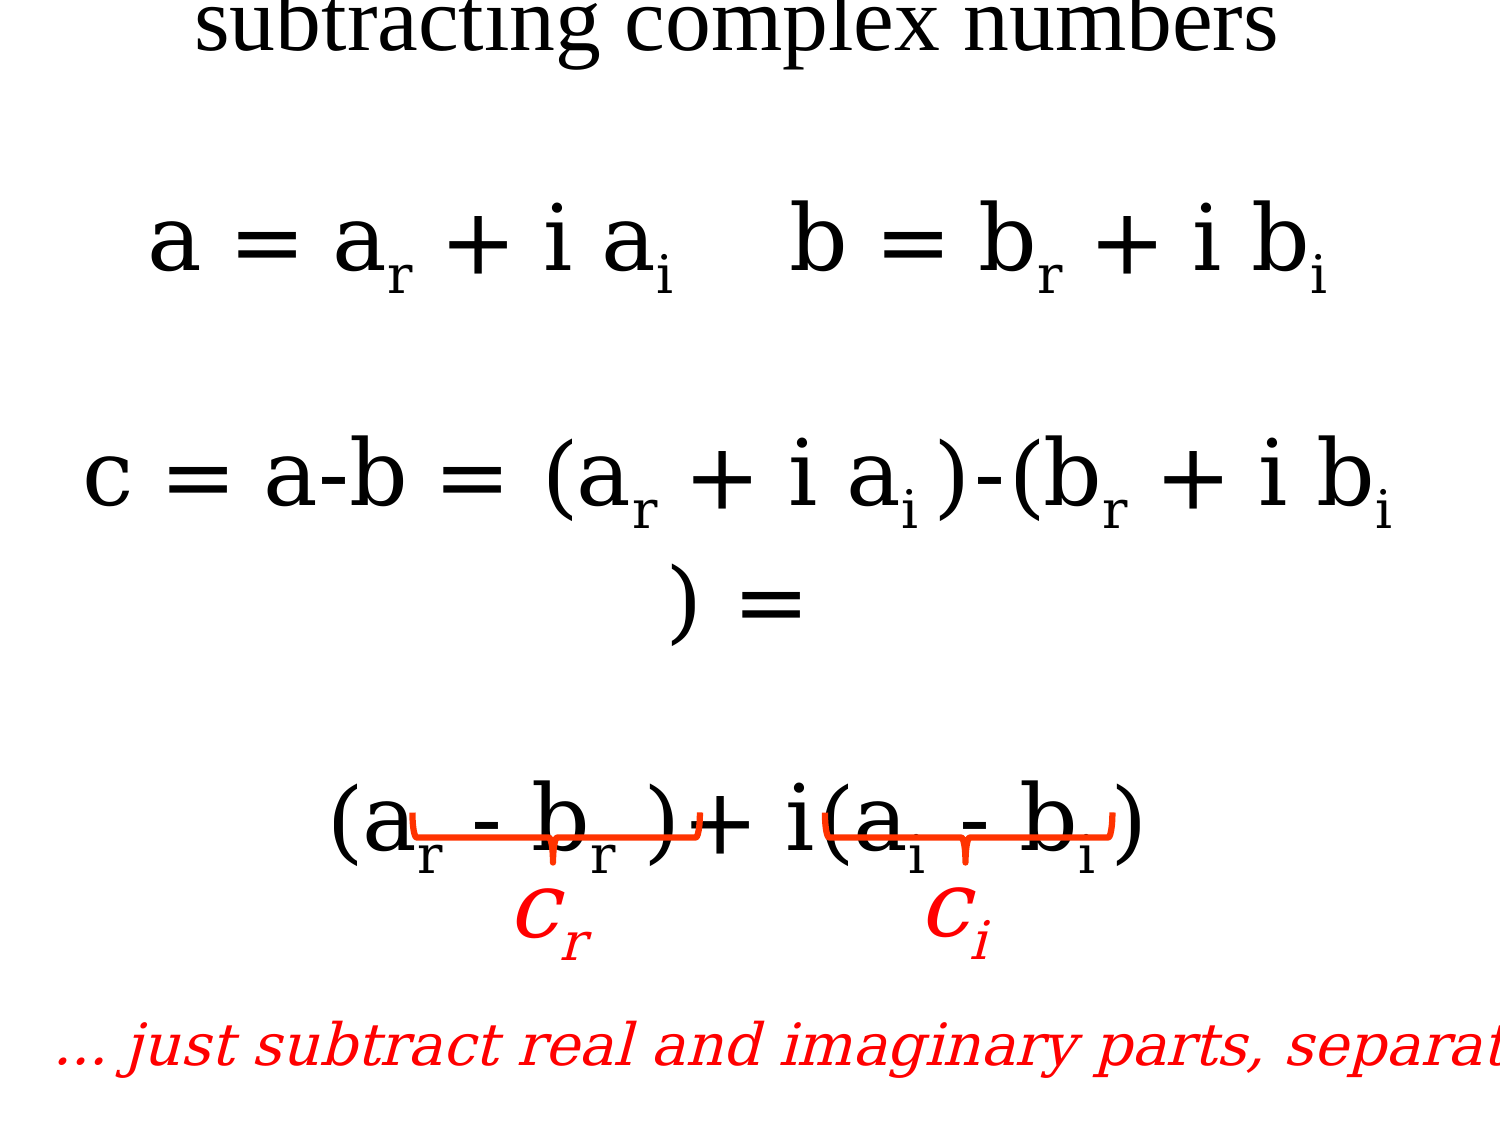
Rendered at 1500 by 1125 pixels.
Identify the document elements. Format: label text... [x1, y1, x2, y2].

title subtracting complex numbers a = ar + i ai b = br + i bi c = a-b = (ar + i ai )-(br + i bi ) = (ar - br )+ i(ai - bi ) [62, 87, 1413, 976]
text_box [824, 812, 1114, 839]
text_box … just subtract real and imaginary parts, separately [38, 999, 1500, 1085]
text_box [87, 137, 1438, 325]
text_box ci [903, 837, 1031, 978]
text_box cr [493, 838, 629, 979]
text_box [411, 812, 701, 839]
